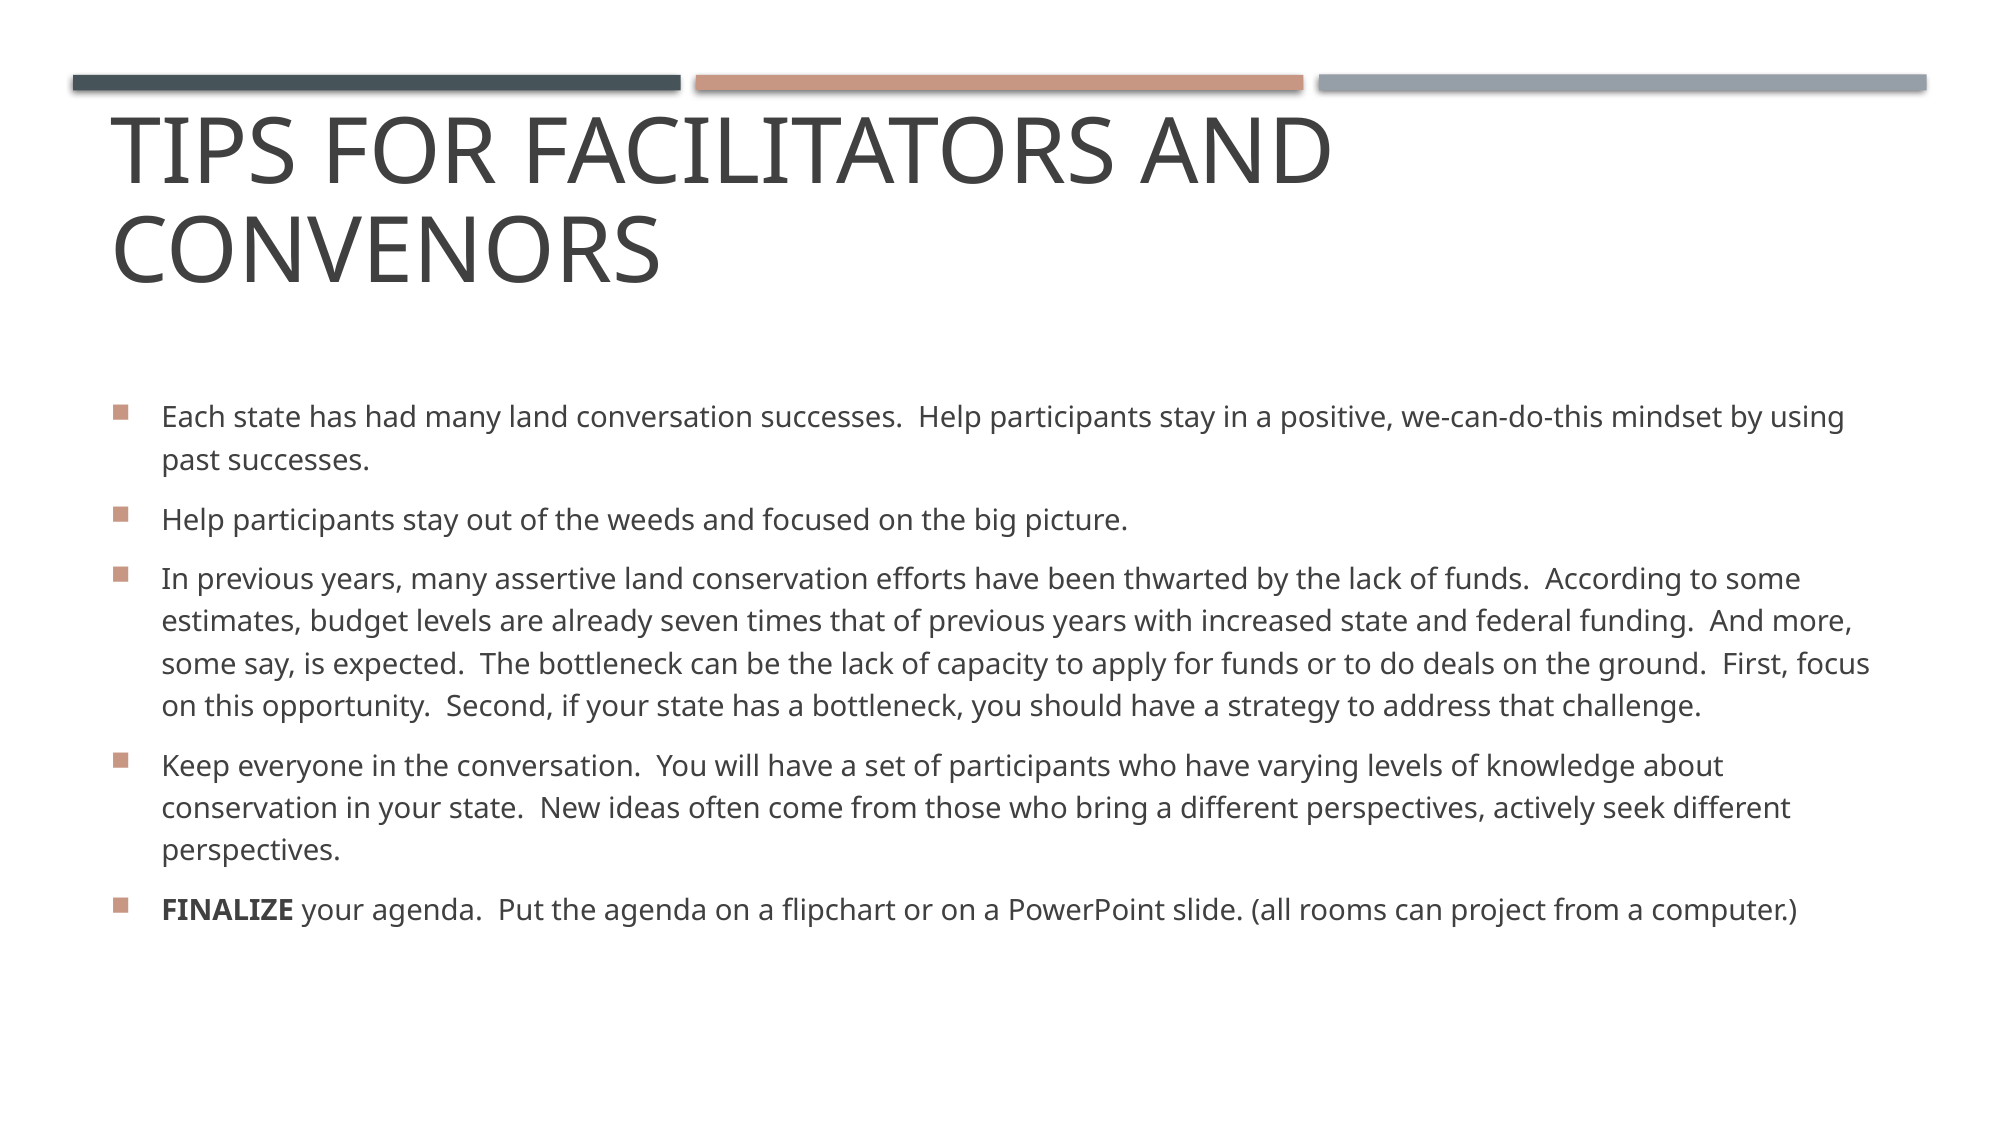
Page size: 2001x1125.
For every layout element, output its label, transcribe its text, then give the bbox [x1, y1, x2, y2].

list Each state has had many land conversation successes. Help participants stay in a positive, we-can-do-this mindset by using past successes. Help participants stay out of the weeds and focused on the big picture. In previous years, many assertive land conservation efforts have been thwarted by the lack of funds. According to some estimates, budget levels are already seven times that of previous years with increased state and federal funding. And more, some say, is expected. The bottleneck can be the lack of capacity to apply for funds or to do deals on the ground. First, focus on this opportunity. Second, if your state has a bottleneck, you should have a strategy to address that challenge. Keep everyone in the conversation. You will have a set of participants who have varying levels of knowledge about conservation in your state. New ideas often come from those who bring a different perspectives, actively seek different perspectives. FINALIZE your agenda. Put the agenda on a flipchart or on a PowerPoint slide. (all rooms can project from a computer.) [95, 383, 1905, 981]
title Tips for facilitators and convenors [95, 115, 1905, 311]
